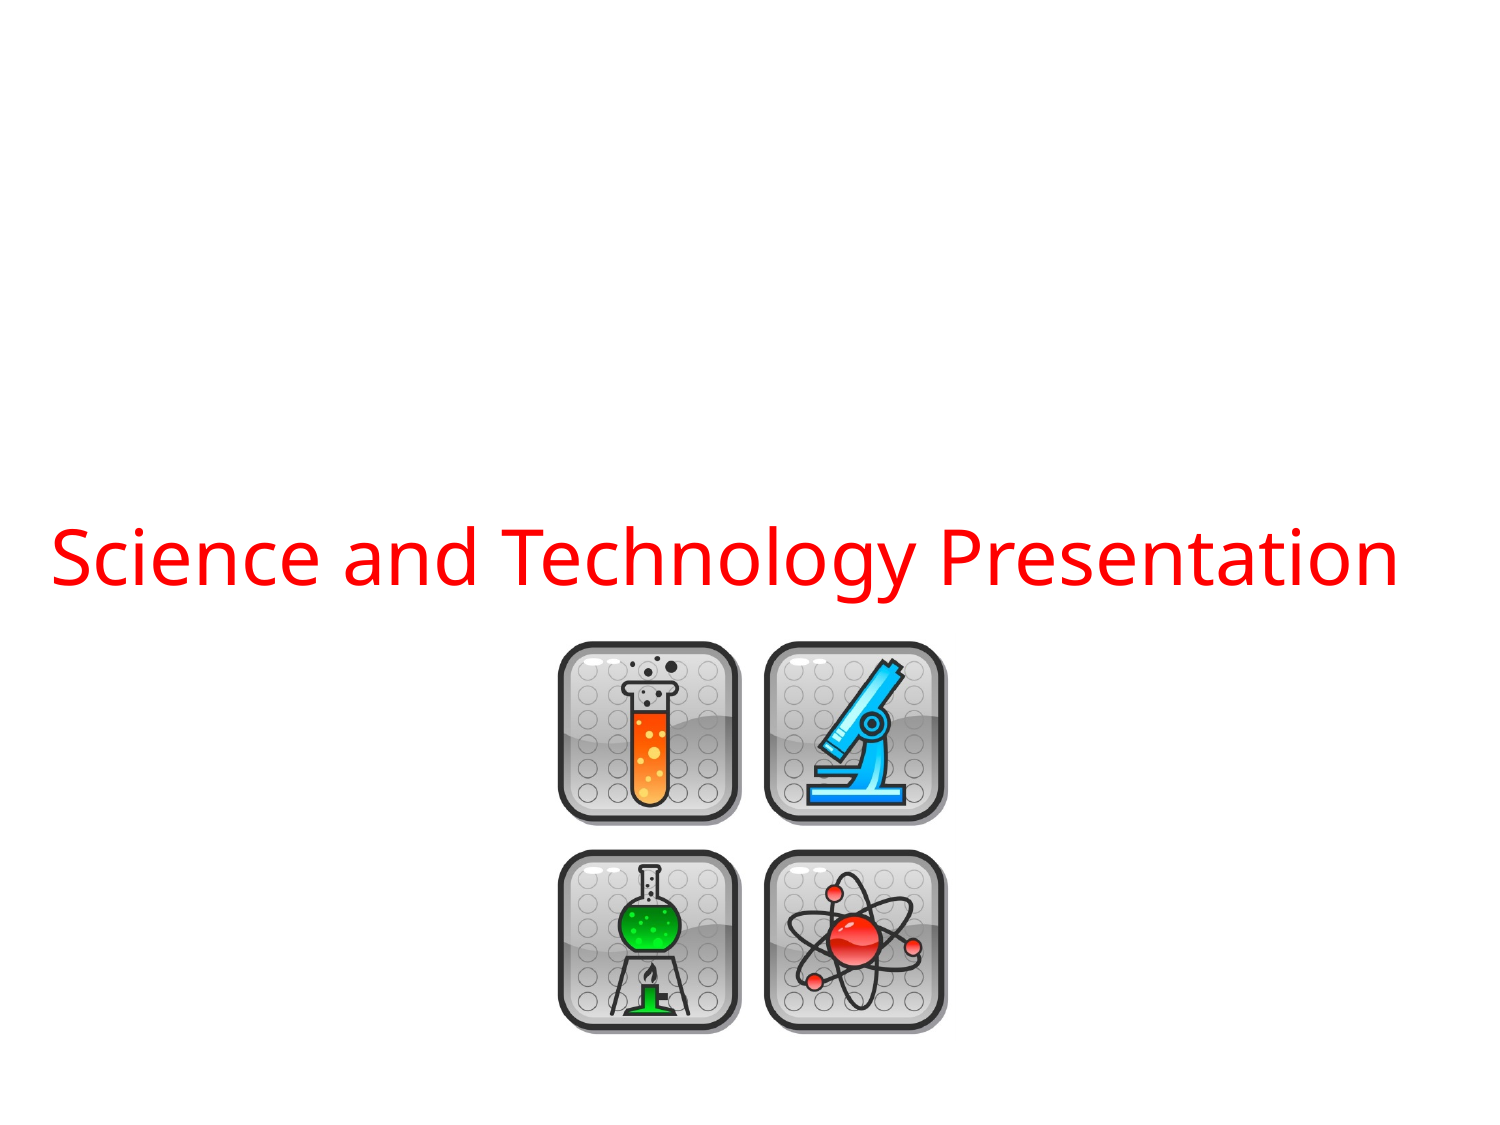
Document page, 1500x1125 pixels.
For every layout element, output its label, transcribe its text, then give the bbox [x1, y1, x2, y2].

picture [549, 633, 957, 1041]
title Science and Technology Presentation [29, 349, 1424, 610]
